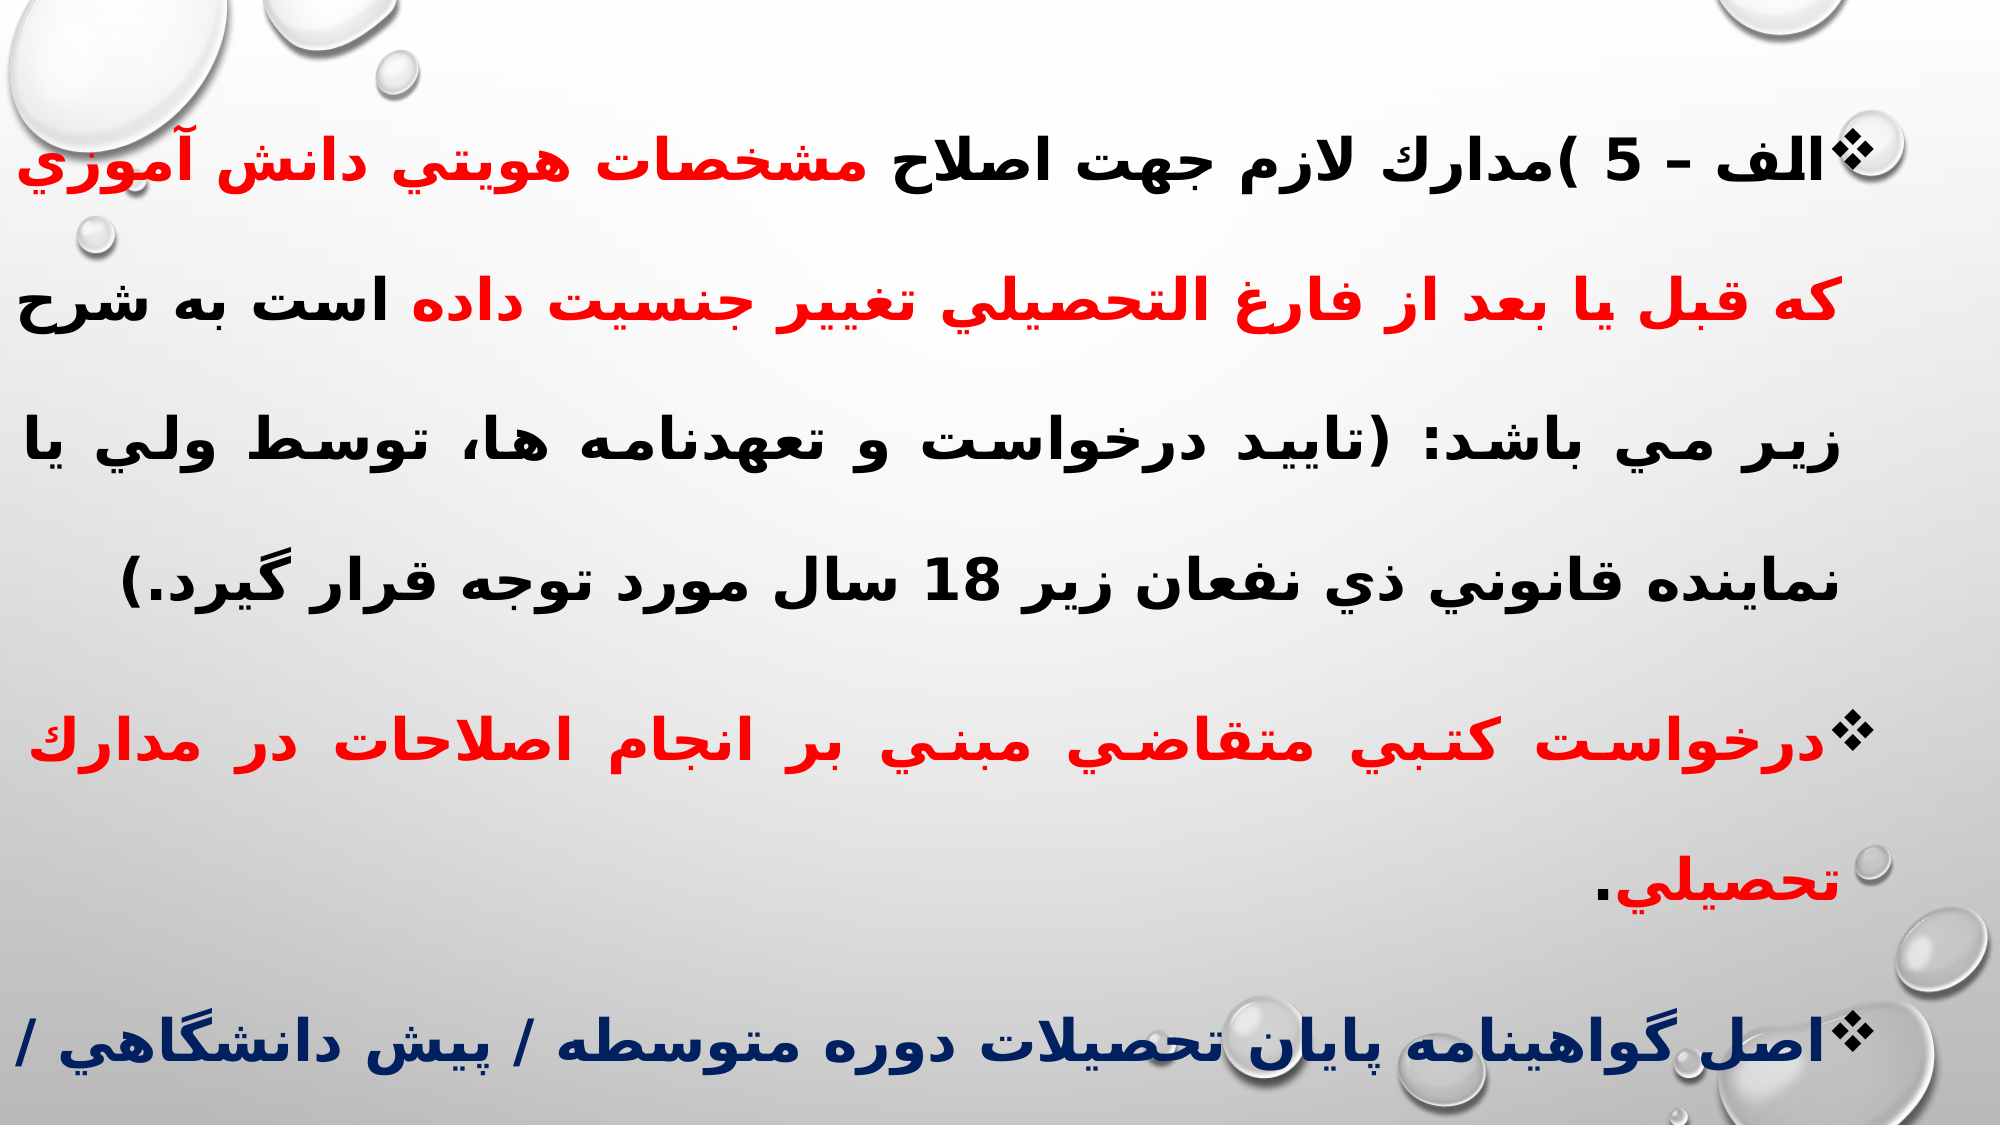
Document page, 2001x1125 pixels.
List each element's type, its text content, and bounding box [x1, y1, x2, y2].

list الف – 5 )مدارك لازم جهت اصلاح مشخصات هويتي دانش آموزي كه قبل يا بعد از فارغ التحصيلي تغيير جنسيت داده است به شرح زير مي باشد: (تاييد درخواست و تعهدنامه ها، توسط ولي يا نماينده قانوني ذي نفعان زير 18 سال مورد توجه قرار گيرد.) درخواست كتبي متقاضي مبني بر انجام اصلاحات در مدارك تحصيلي. اصل گواهينامه پايان تحصيلات دوره متوسطه / پيش دانشگاهي / راهنمايي / دوره اول متوسطه / پنجم و ششم ابتدايي از ذي نفع اخذ و پس از ممهور نمودن به مهر «از درجه اعتبار ساقط شد» در سوابق وي در اداره آموزش وپرورش منطقه بايگاني شود. [0, 44, 1896, 1082]
picture [0, 0, 2000, 1125]
